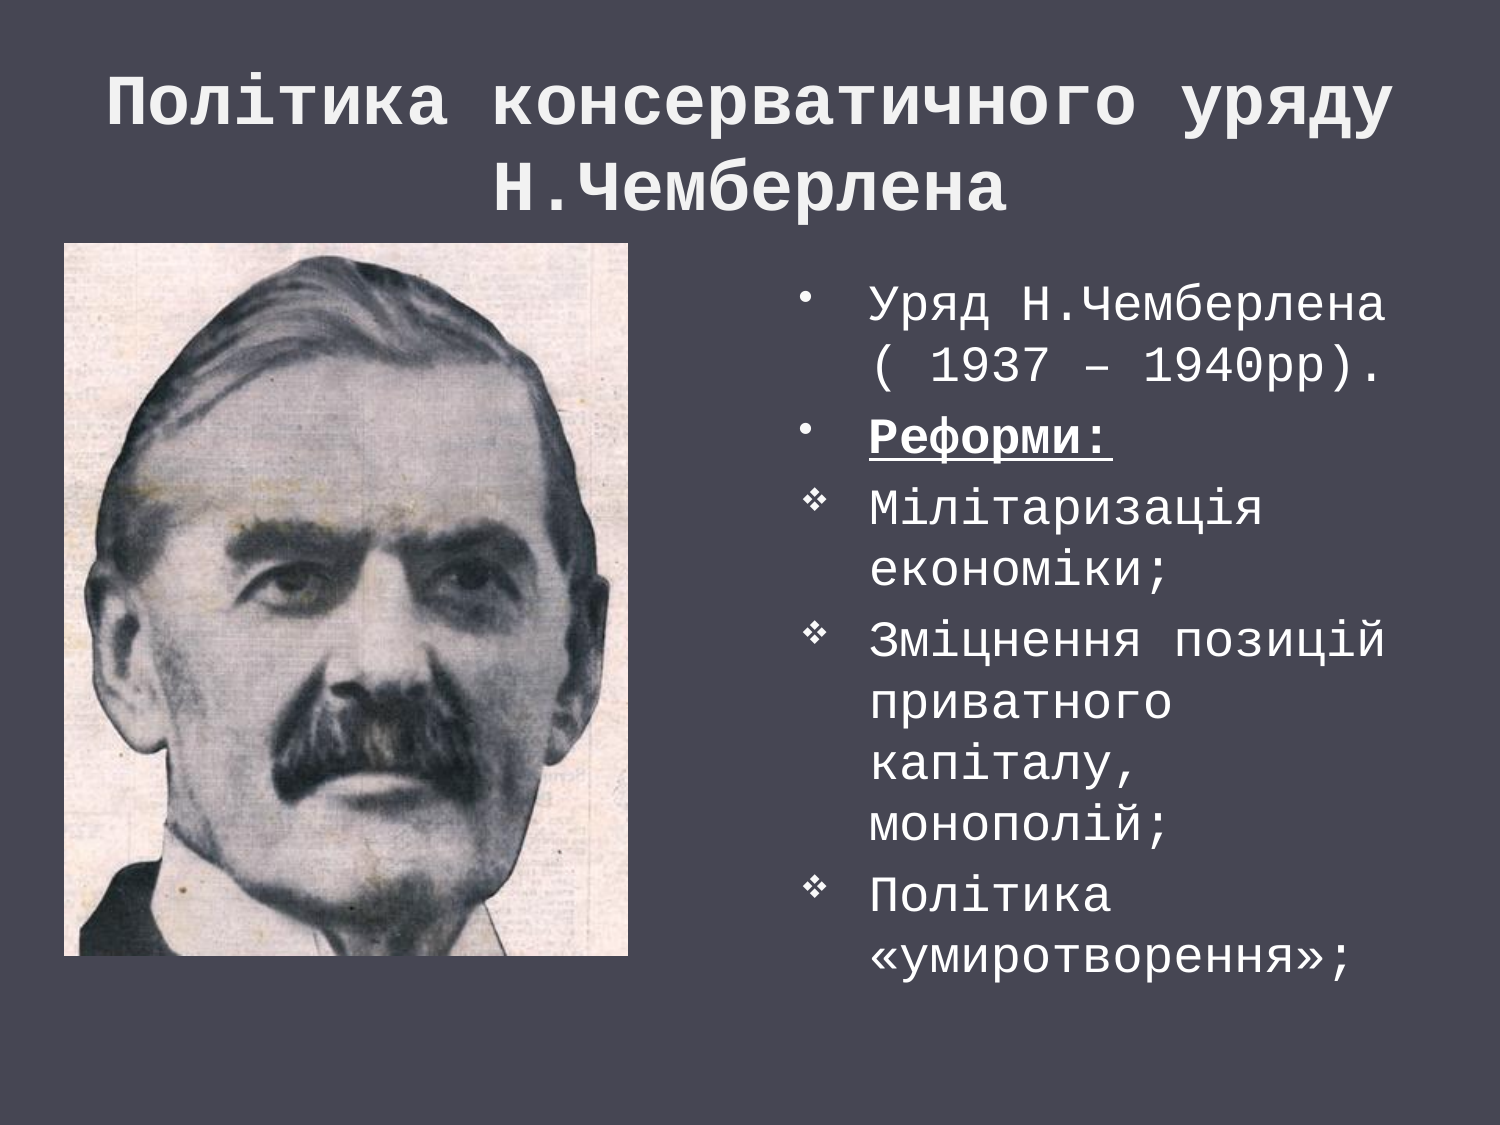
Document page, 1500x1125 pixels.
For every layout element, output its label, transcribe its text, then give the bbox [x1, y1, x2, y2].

picture [64, 243, 628, 957]
title Політика консерватичного уряду Н.Чемберлена [75, 45, 1425, 233]
list Уряд Н.Чемберлена ( 1937 – 1940рр). Реформи: Мілітаризація економіки; Зміцнення позицій приватного капіталу, монополій; Політика «умиротворення»; [762, 262, 1425, 1005]
